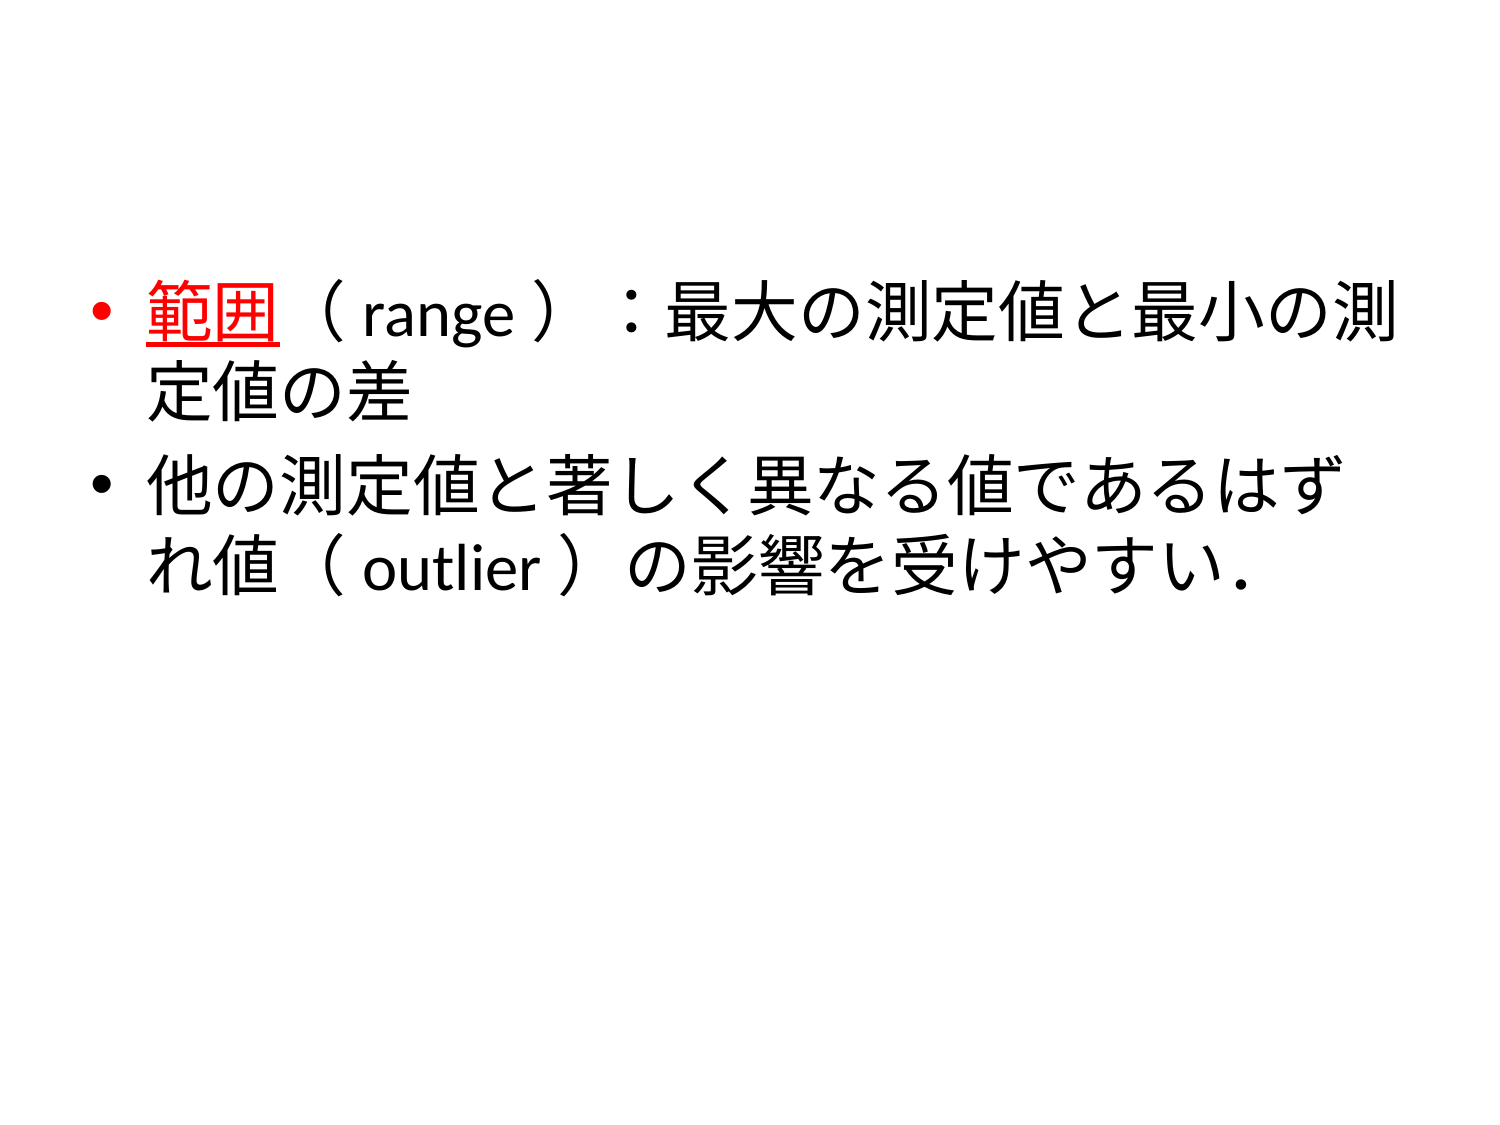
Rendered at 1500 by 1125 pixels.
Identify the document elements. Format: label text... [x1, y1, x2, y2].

list 範囲（range）：最大の測定値と最小の測定値の差 他の測定値と著しく異なる値であるはずれ値（outlier）の影響を受けやすい． [75, 262, 1425, 1005]
